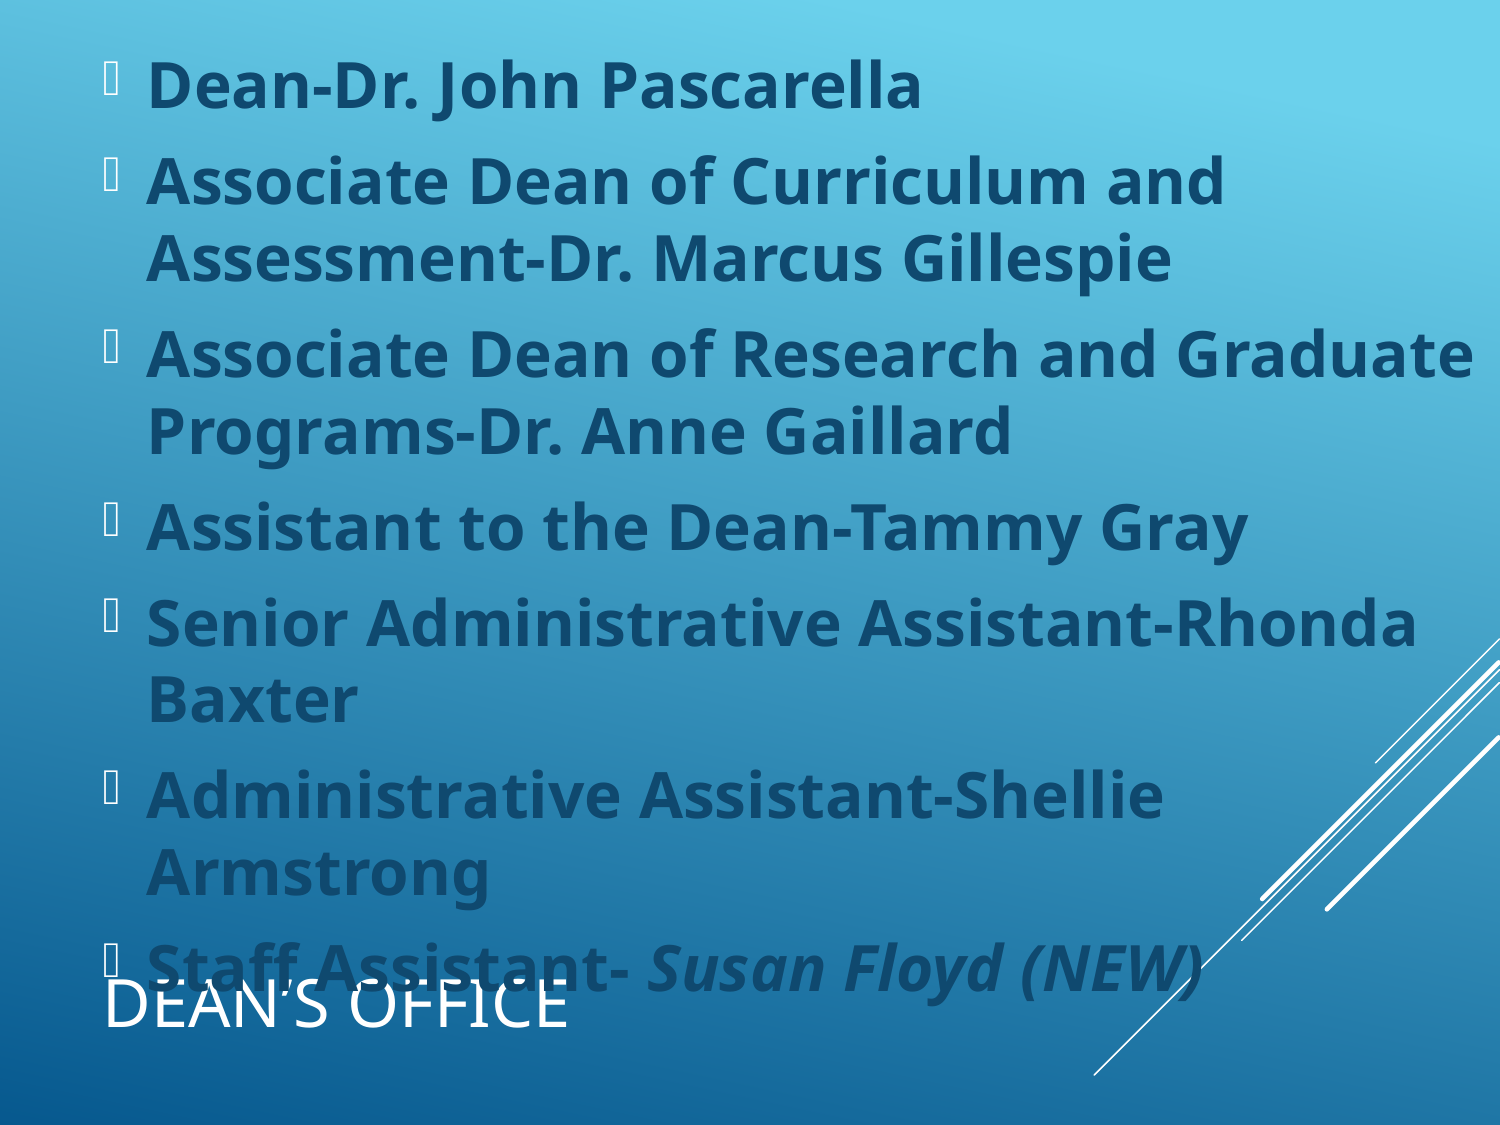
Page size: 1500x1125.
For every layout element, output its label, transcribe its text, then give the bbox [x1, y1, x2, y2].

title Dean’s Office [87, 1013, 1163, 1125]
list Dean-Dr. John Pascarella Associate Dean of Curriculum and Assessment-Dr. Marcus Gillespie Associate Dean of Research and Graduate Programs-Dr. Anne Gaillard Assistant to the Dean-Tammy Gray Senior Administrative Assistant-Rhonda Baxter Administrative Assistant-Shellie Armstrong Staff Assistant- Susan Floyd (NEW) [87, 37, 1500, 1013]
